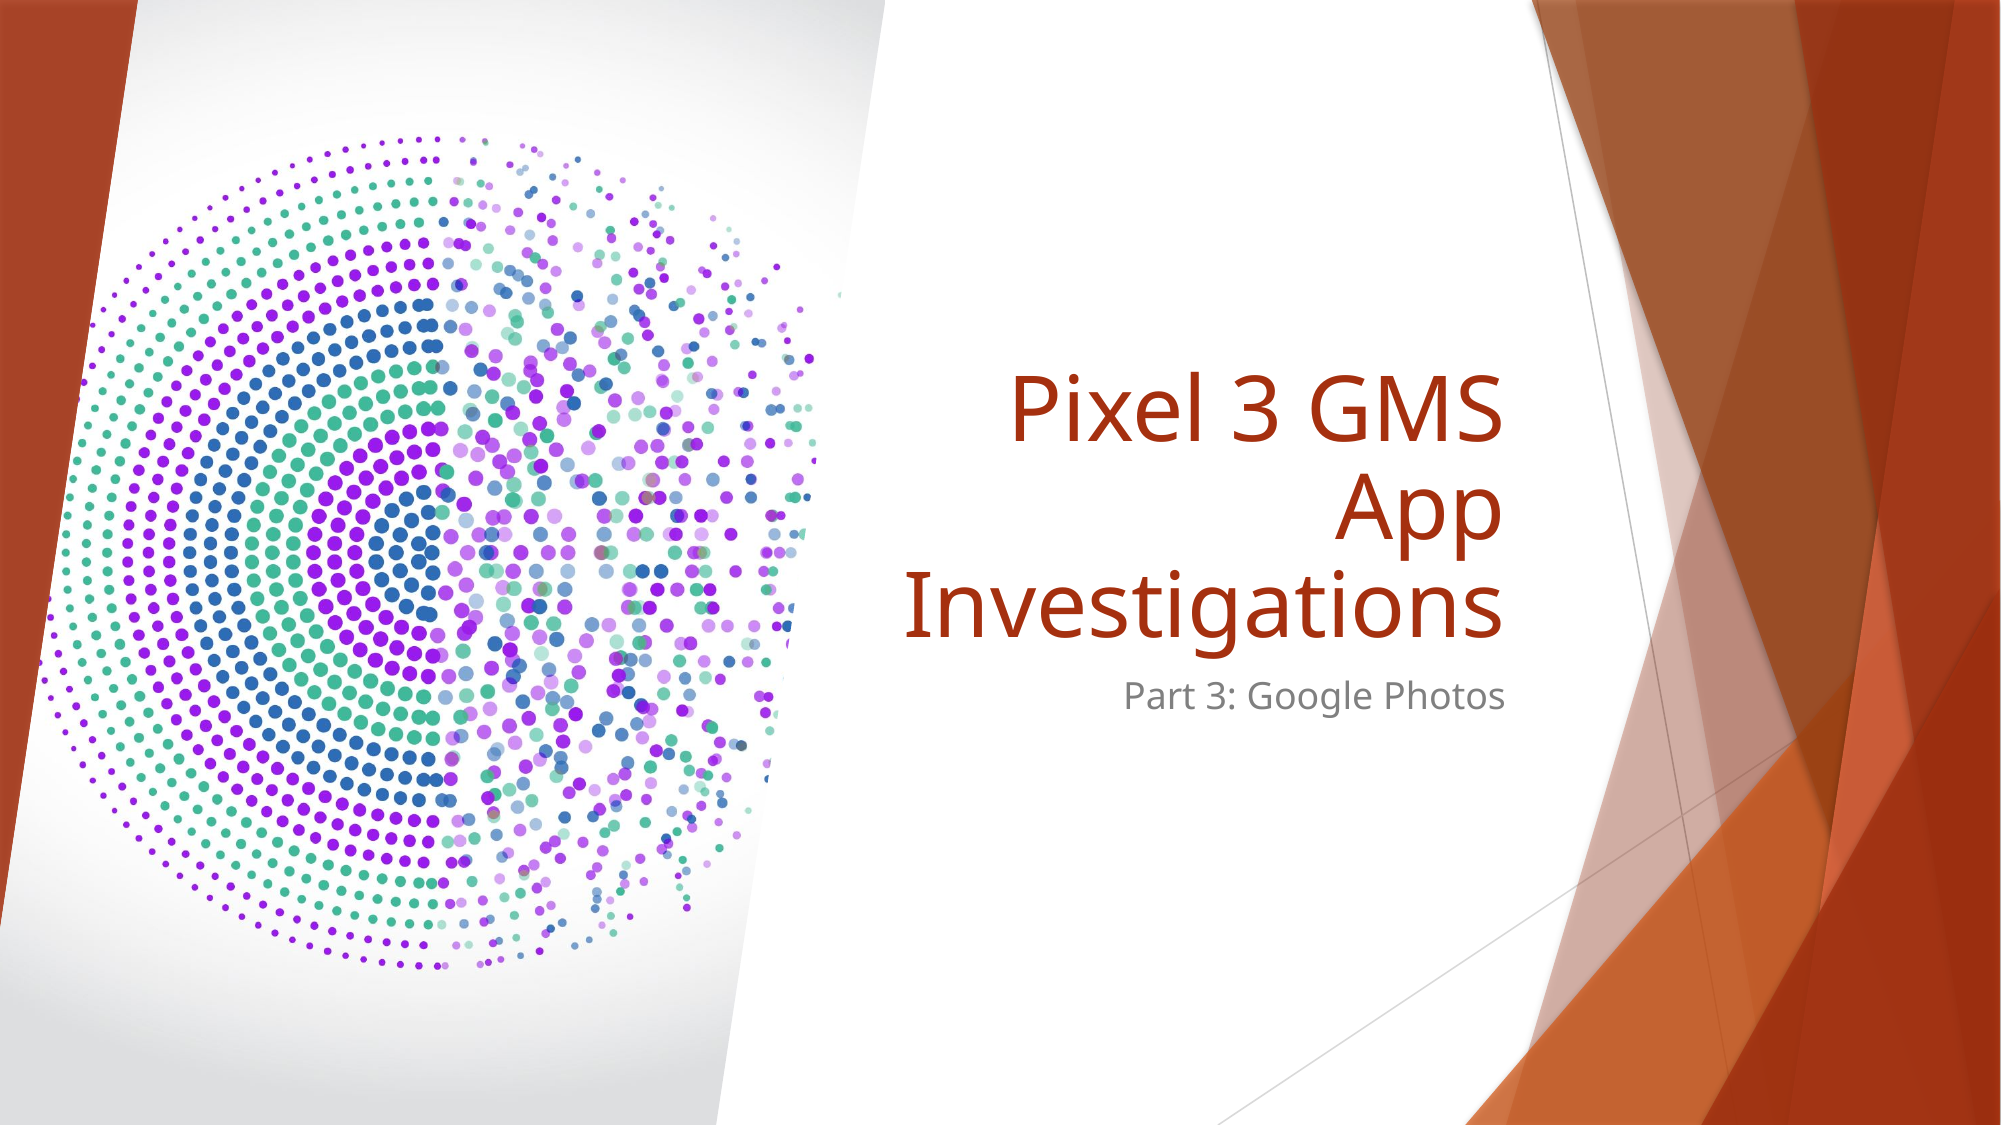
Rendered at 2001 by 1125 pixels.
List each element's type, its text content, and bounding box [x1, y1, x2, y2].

title Pixel 3 GMS App Investigations [890, 275, 1521, 664]
subtitle Part 3: Google Photos [890, 664, 1522, 845]
picture [0, 0, 886, 1125]
